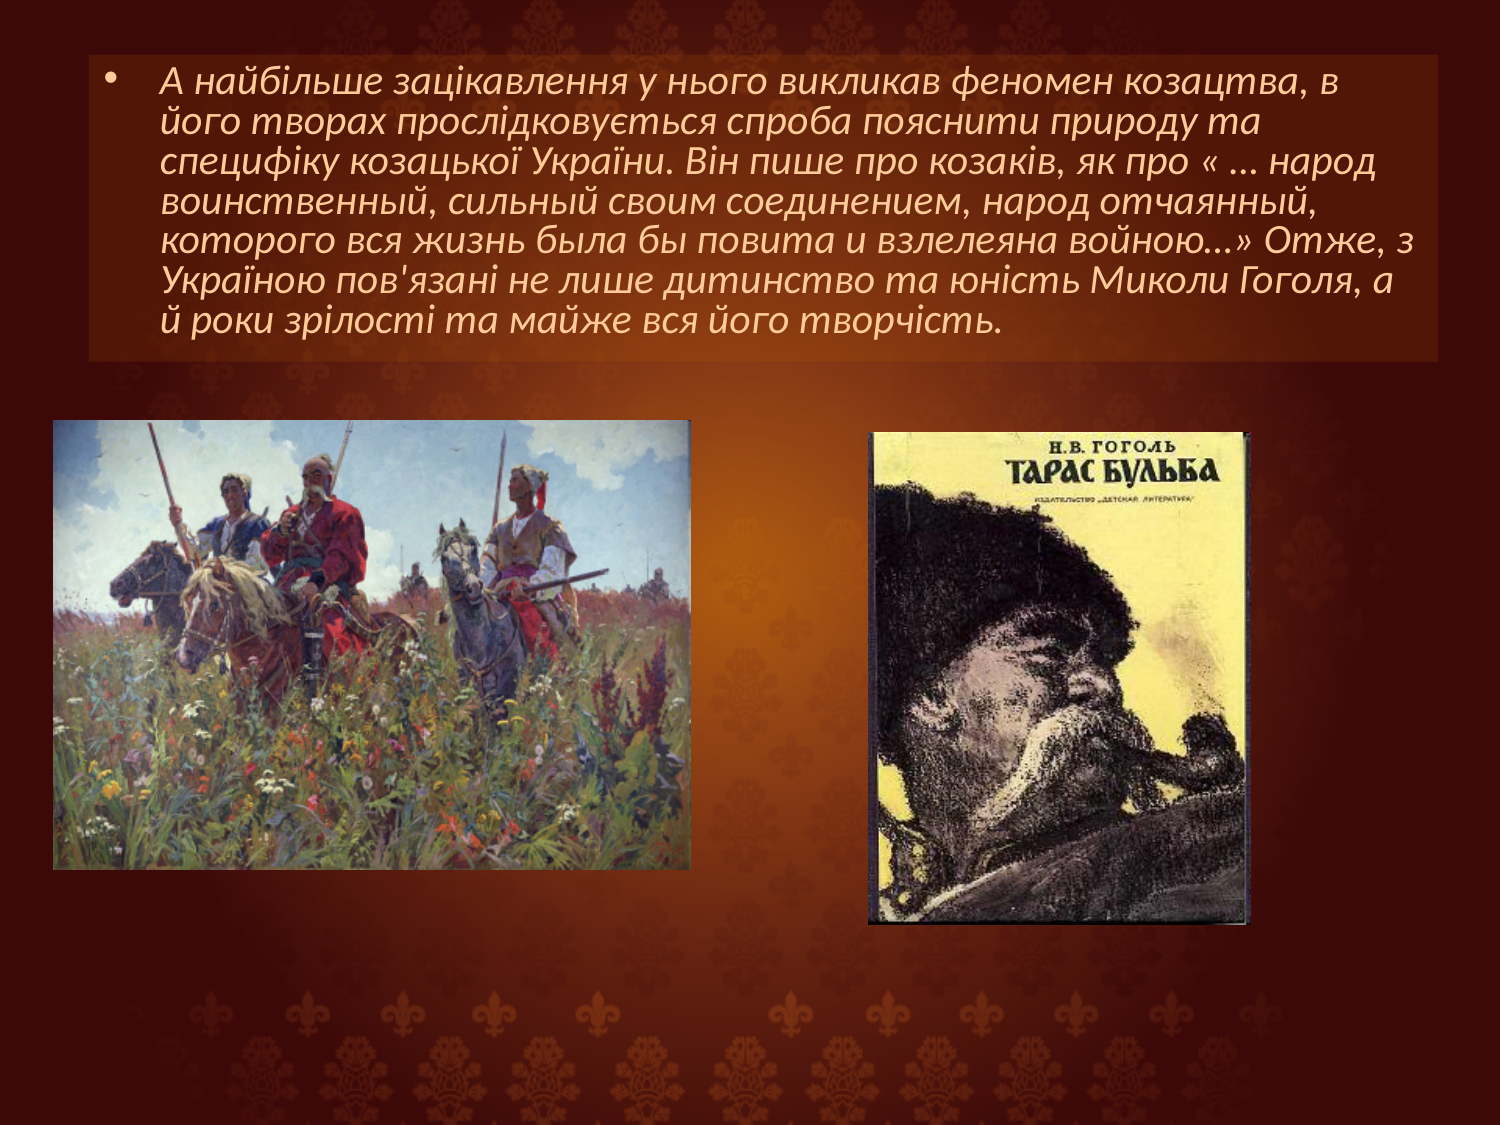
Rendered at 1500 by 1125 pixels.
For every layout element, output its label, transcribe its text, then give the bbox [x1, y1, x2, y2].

list А найбільше зацікавлення у нього викликав феномен козацтва, в його творах прослідковується спроба пояснити природу та специфіку козацької України. Він пише про козаків, як про « … народ воинственный, сильный своим соединением, народ отчаянный, которого вся жизнь была бы повита и взлелеяна войною…» Отже, з Україною пов'язані не лише дитинство та юність Миколи Гоголя, а й роки зрілості та майже вся його творчість. [88, 54, 1439, 362]
picture [0, 0, 1500, 1125]
